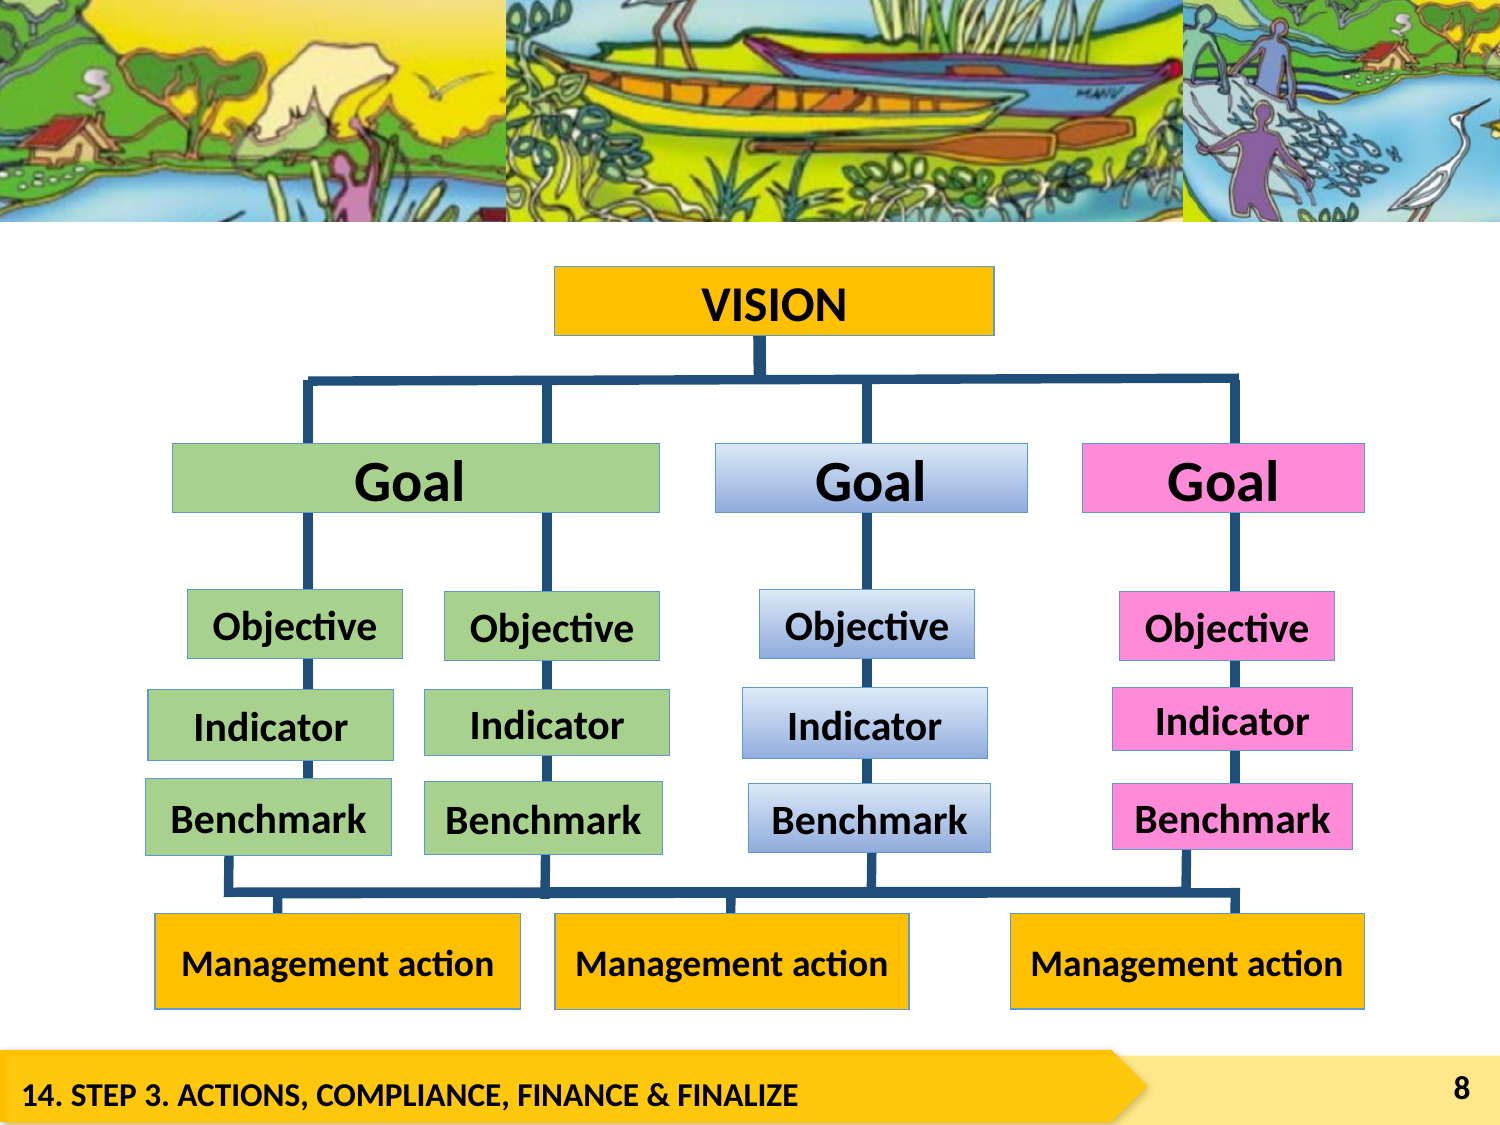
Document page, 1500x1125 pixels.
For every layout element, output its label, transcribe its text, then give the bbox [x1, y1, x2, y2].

picture [0, 0, 1500, 222]
slide_number 8 [1375, 1055, 1486, 1116]
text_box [145, 266, 1365, 1010]
